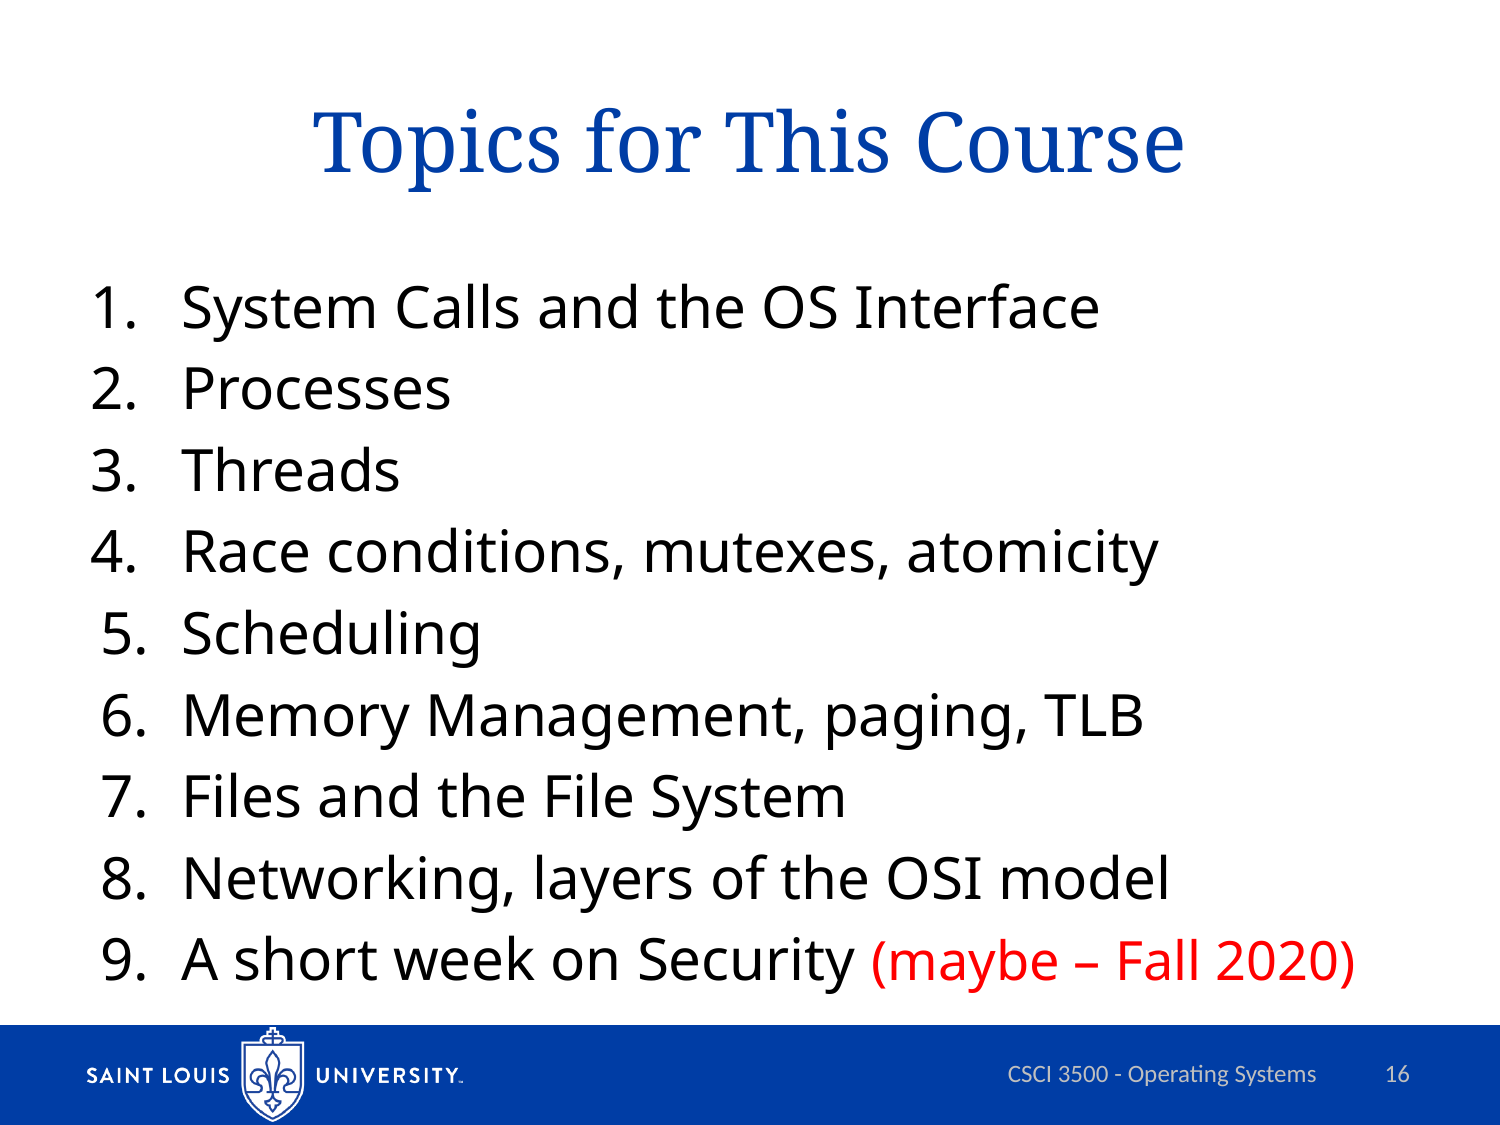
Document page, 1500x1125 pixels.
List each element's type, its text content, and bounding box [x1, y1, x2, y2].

picture [87, 1027, 463, 1122]
list System Calls and the OS Interface Processes Threads Race conditions, mutexes, atomicity Scheduling Memory Management, paging, TLB Files and the File System Networking, layers of the OSI model A short week on Security (maybe – Fall 2020) [75, 262, 1425, 1005]
slide_number 16 [1074, 1042, 1425, 1103]
footer CSCI 3500 - Operating Systems [924, 1042, 1074, 1103]
title Topics for This Course [75, 45, 1425, 233]
